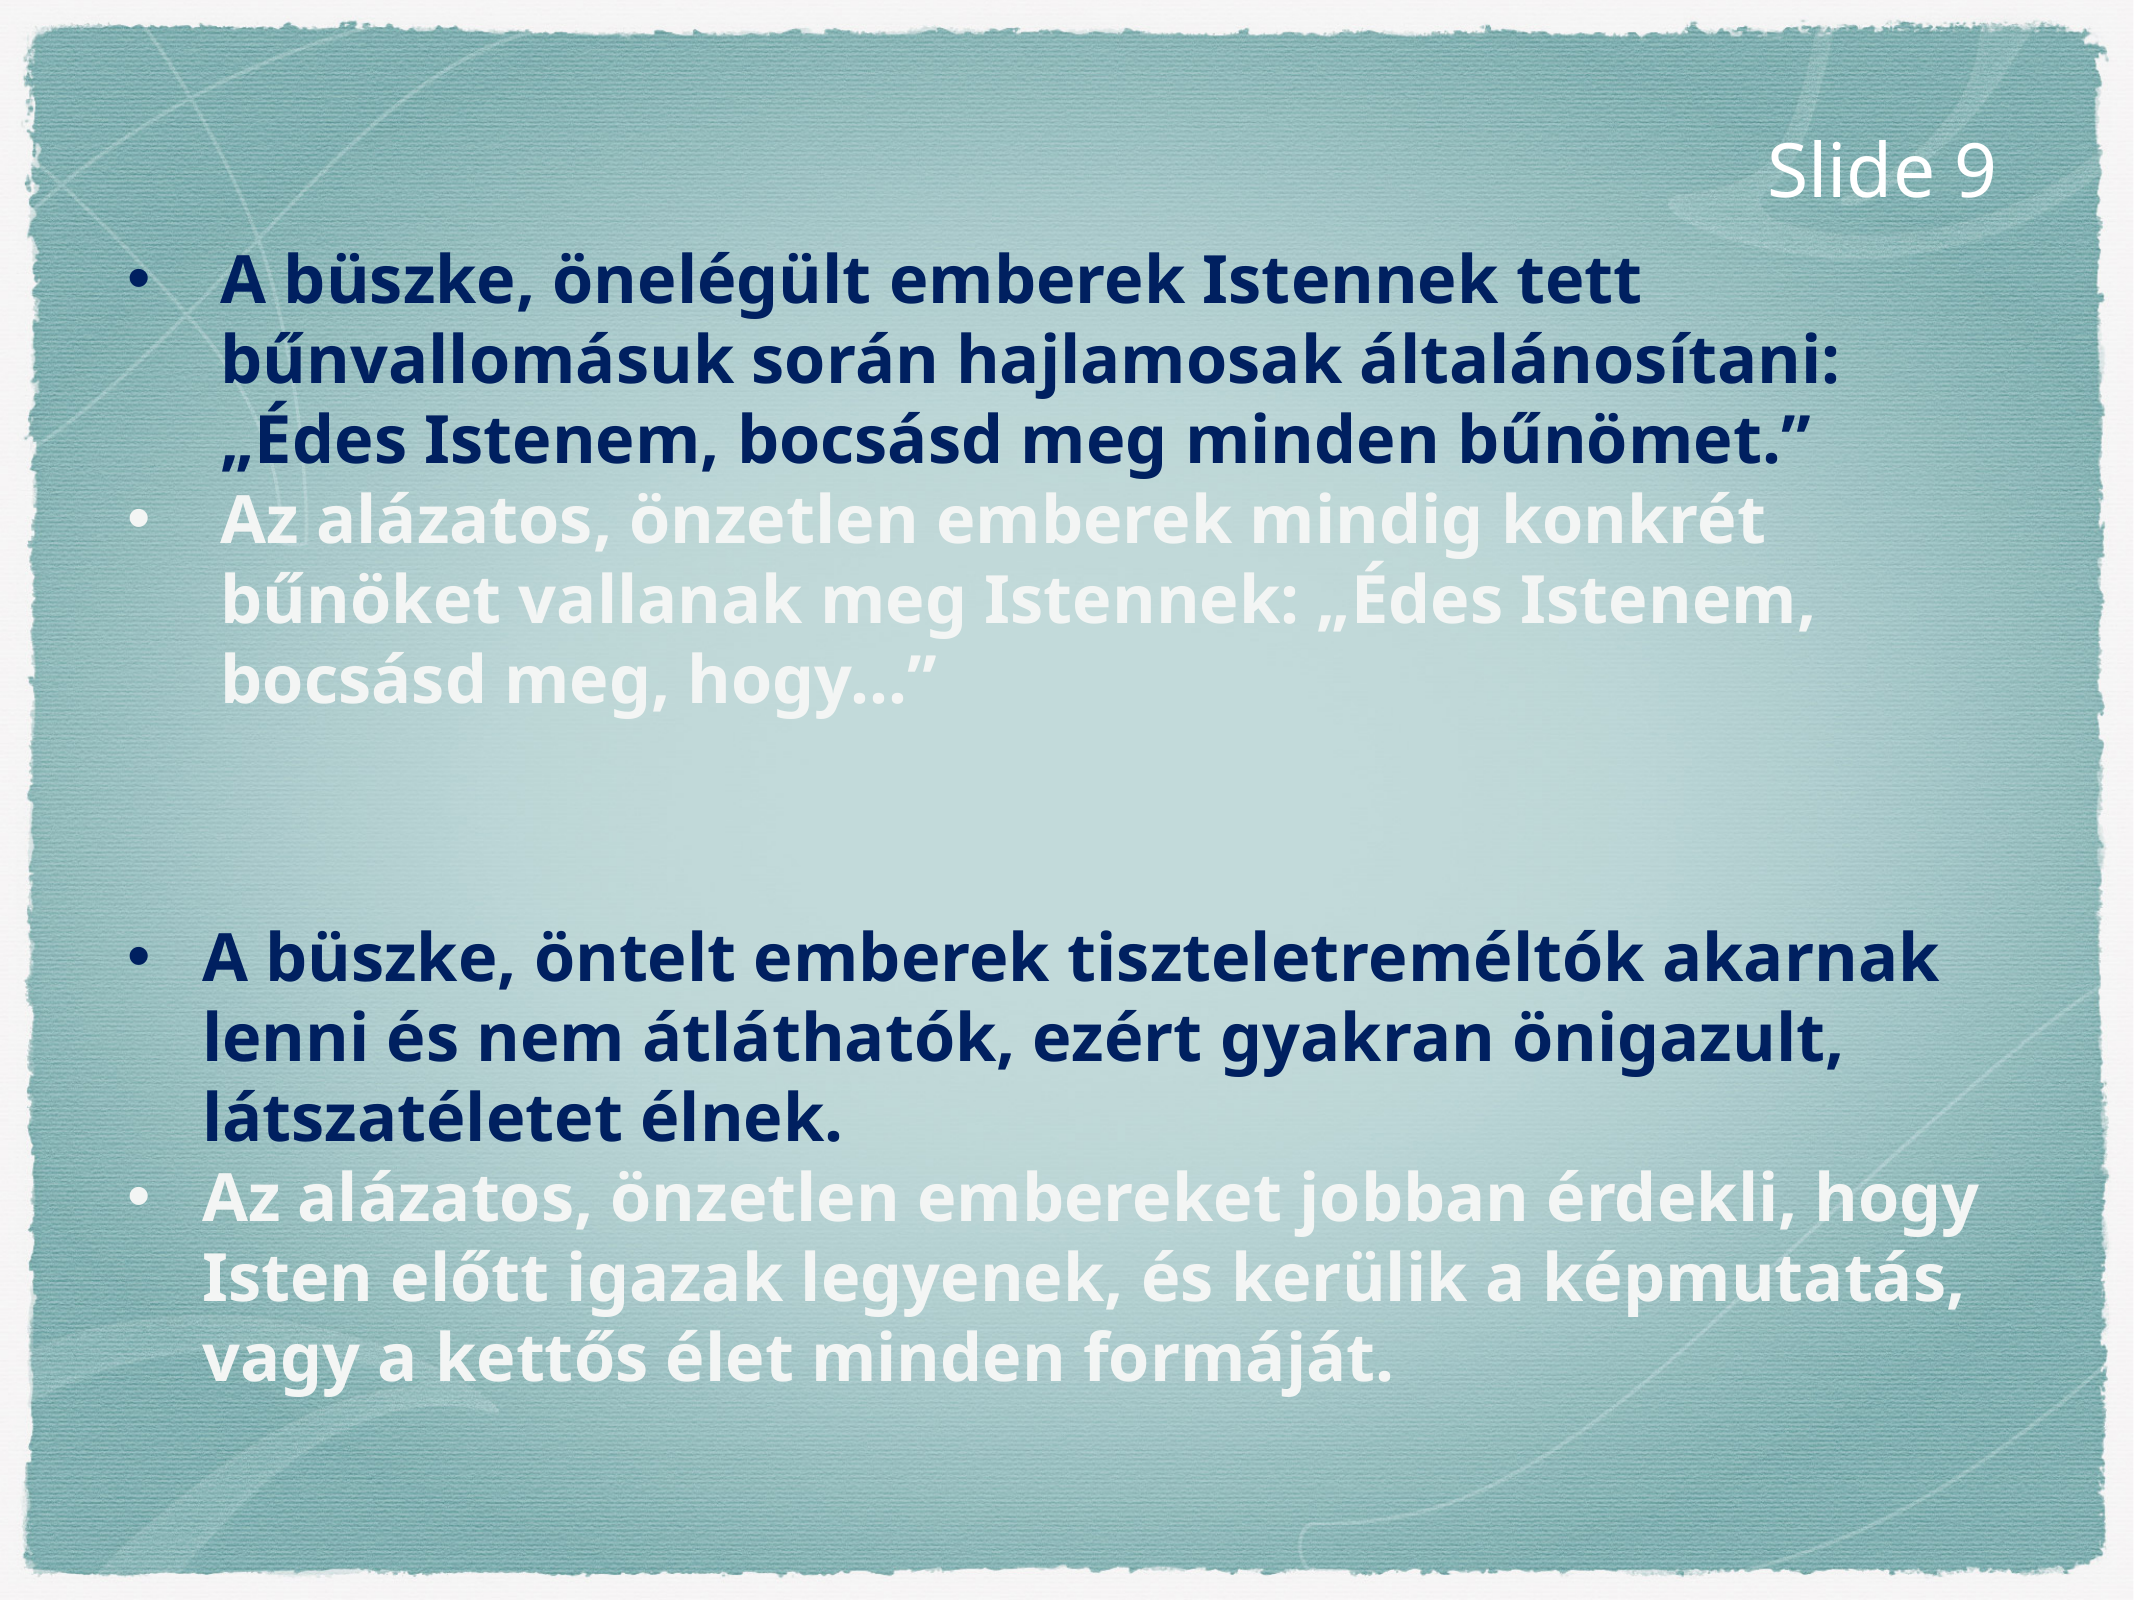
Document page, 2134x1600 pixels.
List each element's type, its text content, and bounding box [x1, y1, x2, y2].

text_box A büszke, önelégült emberek Istennek tett bűnvallomásuk során hajlamosak általánosítani: „Édes Istenem, bocsásd meg minden bűnömet.” Az alázatos, önzetlen emberek mindig konkrét bűnöket vallanak meg Istennek: „Édes Istenem, bocsásd meg, hogy…” [118, 228, 2013, 815]
picture [0, 0, 2134, 1600]
text_box Slide 9 [1758, 114, 2007, 221]
text_box A büszke, öntelt emberek tiszteletreméltók akarnak lenni és nem átláthatók, ezért gyakran önigazult, látszatéletet élnek. Az alázatos, önzetlen embereket jobban érdekli, hogy Isten előtt igazak legyenek, és kerülik a képmutatás, vagy a kettős élet minden formáját. [118, 906, 2013, 1494]
